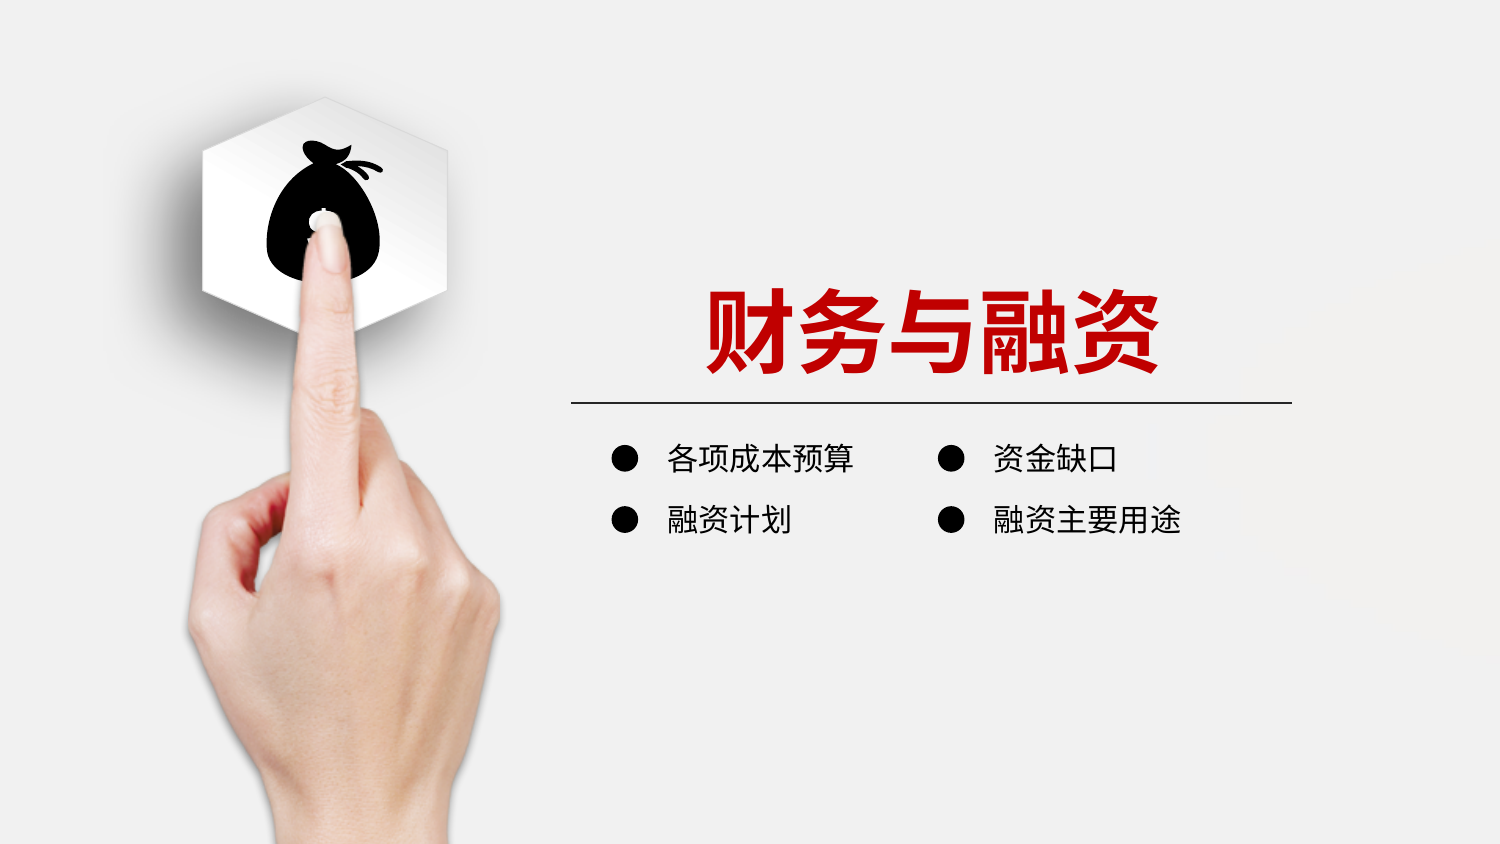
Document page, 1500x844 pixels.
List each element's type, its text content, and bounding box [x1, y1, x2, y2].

text_box [937, 444, 965, 472]
text_box 财务与融资 [549, 268, 1319, 391]
text_box [200, 95, 450, 210]
text_box 融资计划 [656, 494, 935, 544]
text_box [611, 444, 639, 472]
picture [0, 0, 1500, 844]
text_box 融资主要用途 [982, 494, 1262, 544]
text_box 资金缺口 [982, 433, 1262, 483]
text_box [937, 506, 965, 533]
text_box [611, 506, 639, 533]
text_box [272, 140, 383, 210]
text_box 各项成本预算 [656, 433, 935, 483]
